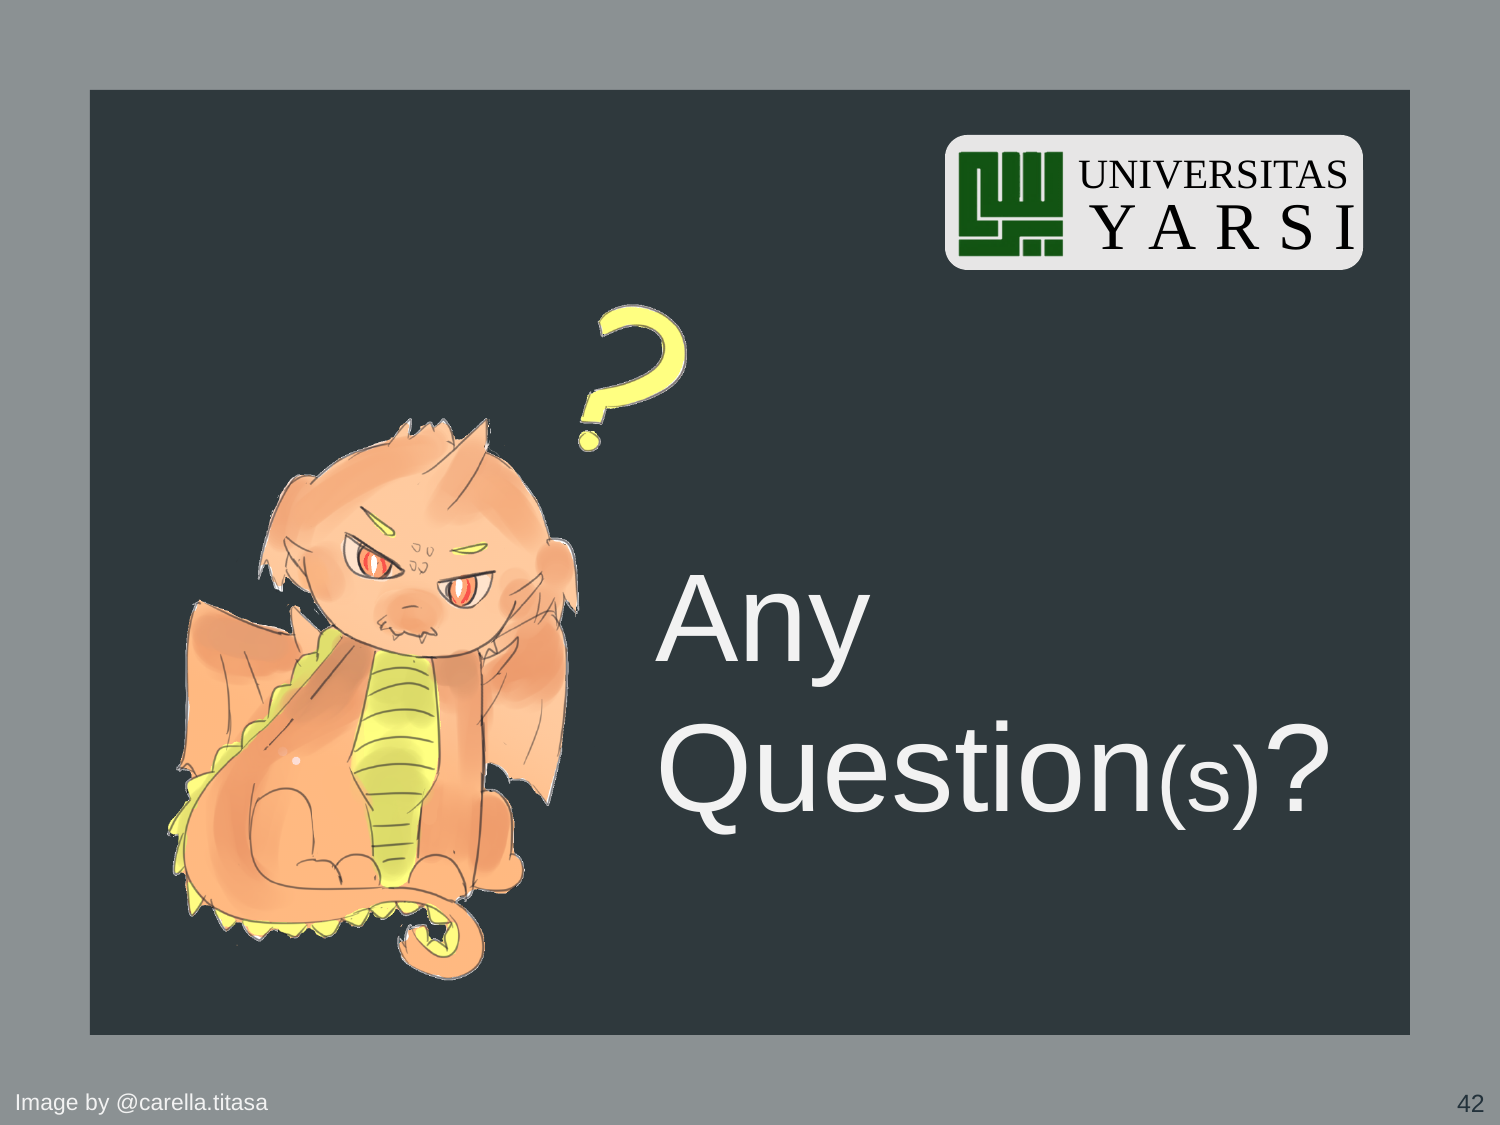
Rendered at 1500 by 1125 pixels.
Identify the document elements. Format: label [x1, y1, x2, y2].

picture [165, 299, 690, 984]
picture [945, 141, 1074, 269]
